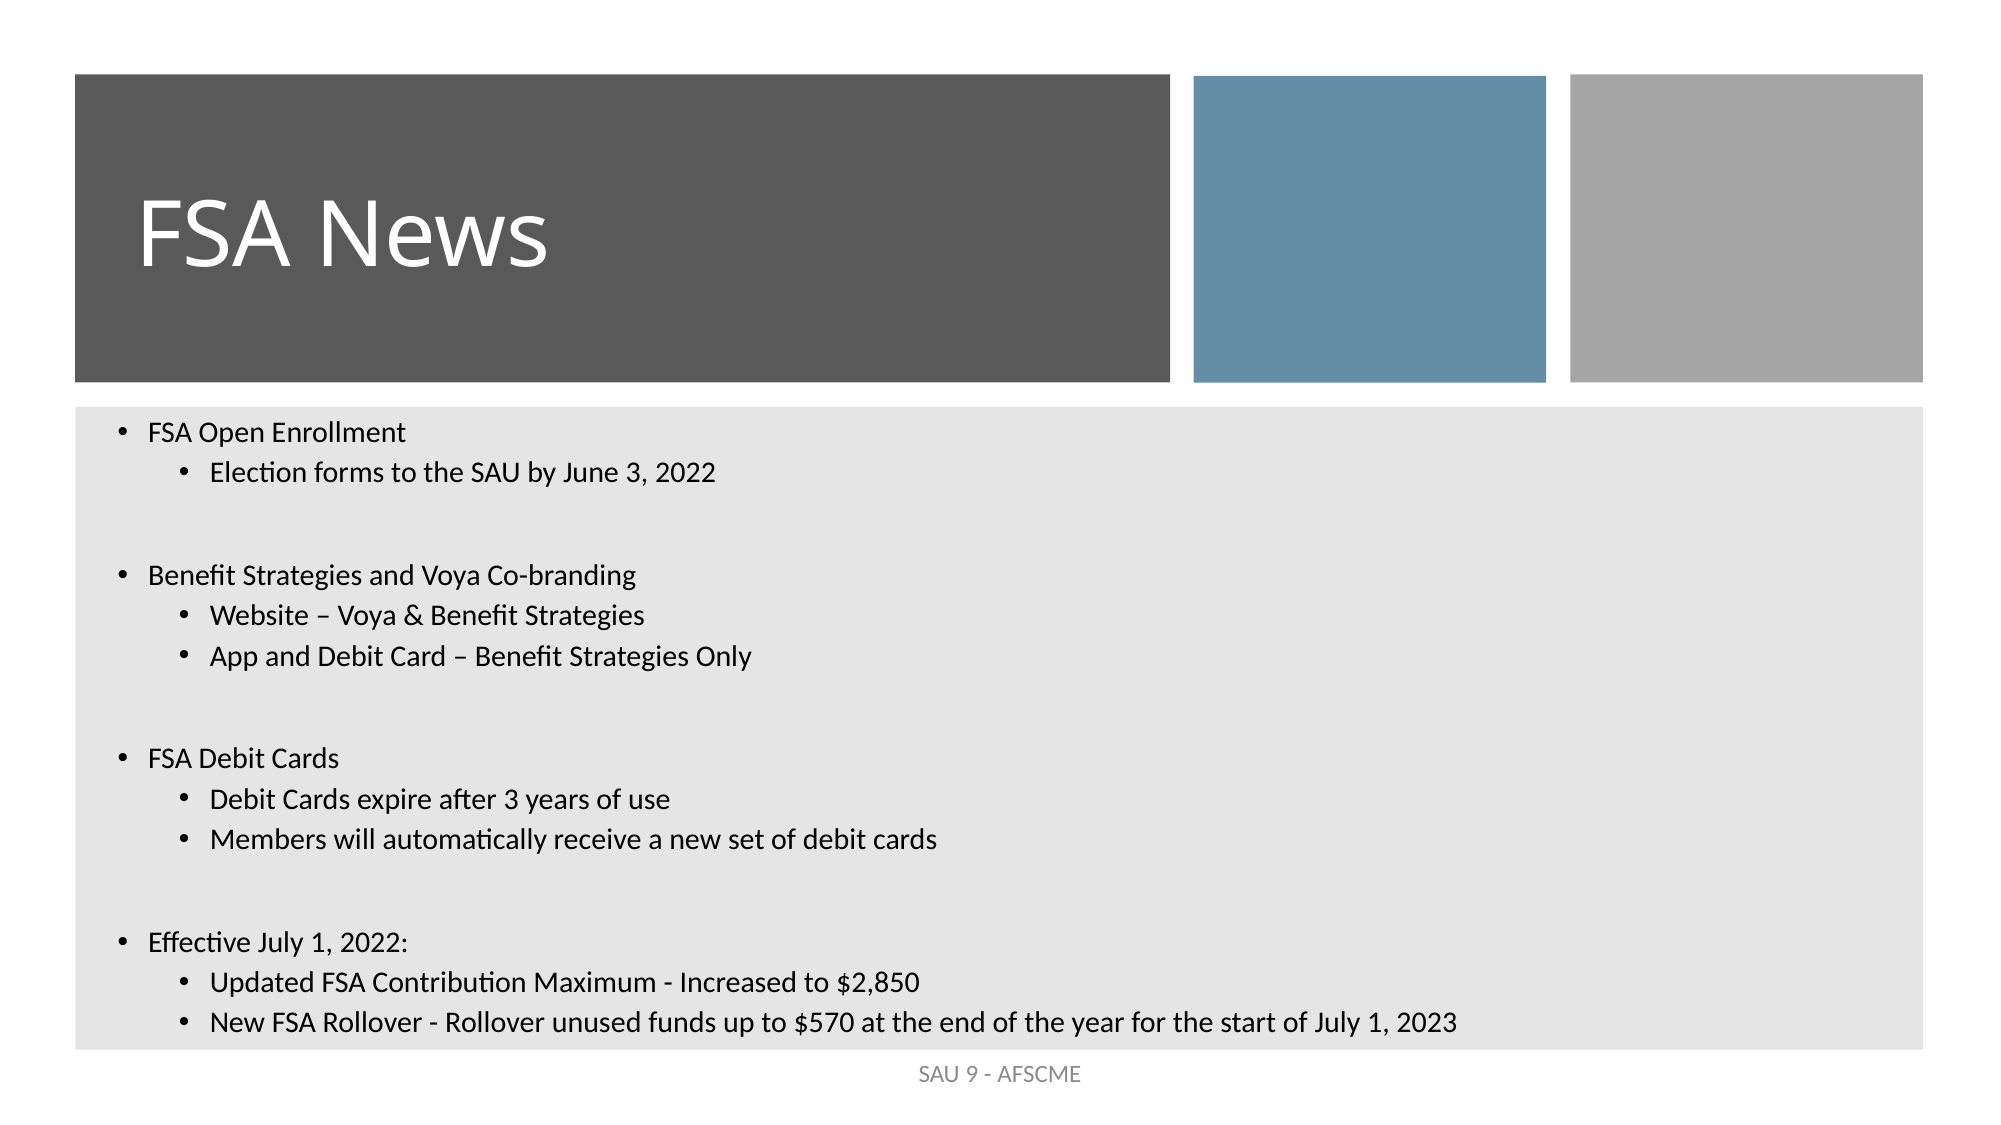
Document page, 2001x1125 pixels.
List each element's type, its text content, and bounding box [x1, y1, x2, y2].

text_box [1569, 73, 1924, 383]
list FSA Open Enrollment Election forms to the SAU by June 3, 2022 Benefit Strategies and Voya Co-branding Website – Voya & Benefit Strategies App and Debit Card – Benefit Strategies Only FSA Debit Cards Debit Cards expire after 3 years of use Members will automatically receive a new set of debit cards Effective July 1, 2022: Updated FSA Contribution Maximum - Increased to $2,850 New FSA Rollover - Rollover unused funds up to $570 at the end of the year for the start of July 1, 2023 [102, 406, 1896, 1050]
footer SAU 9 - AFSCME [662, 1042, 1338, 1103]
title FSA News [120, 120, 1119, 354]
text_box [1193, 75, 1547, 384]
text_box [74, 73, 1171, 383]
text_box [1338, 406, 1924, 1051]
text_box [74, 406, 662, 1051]
